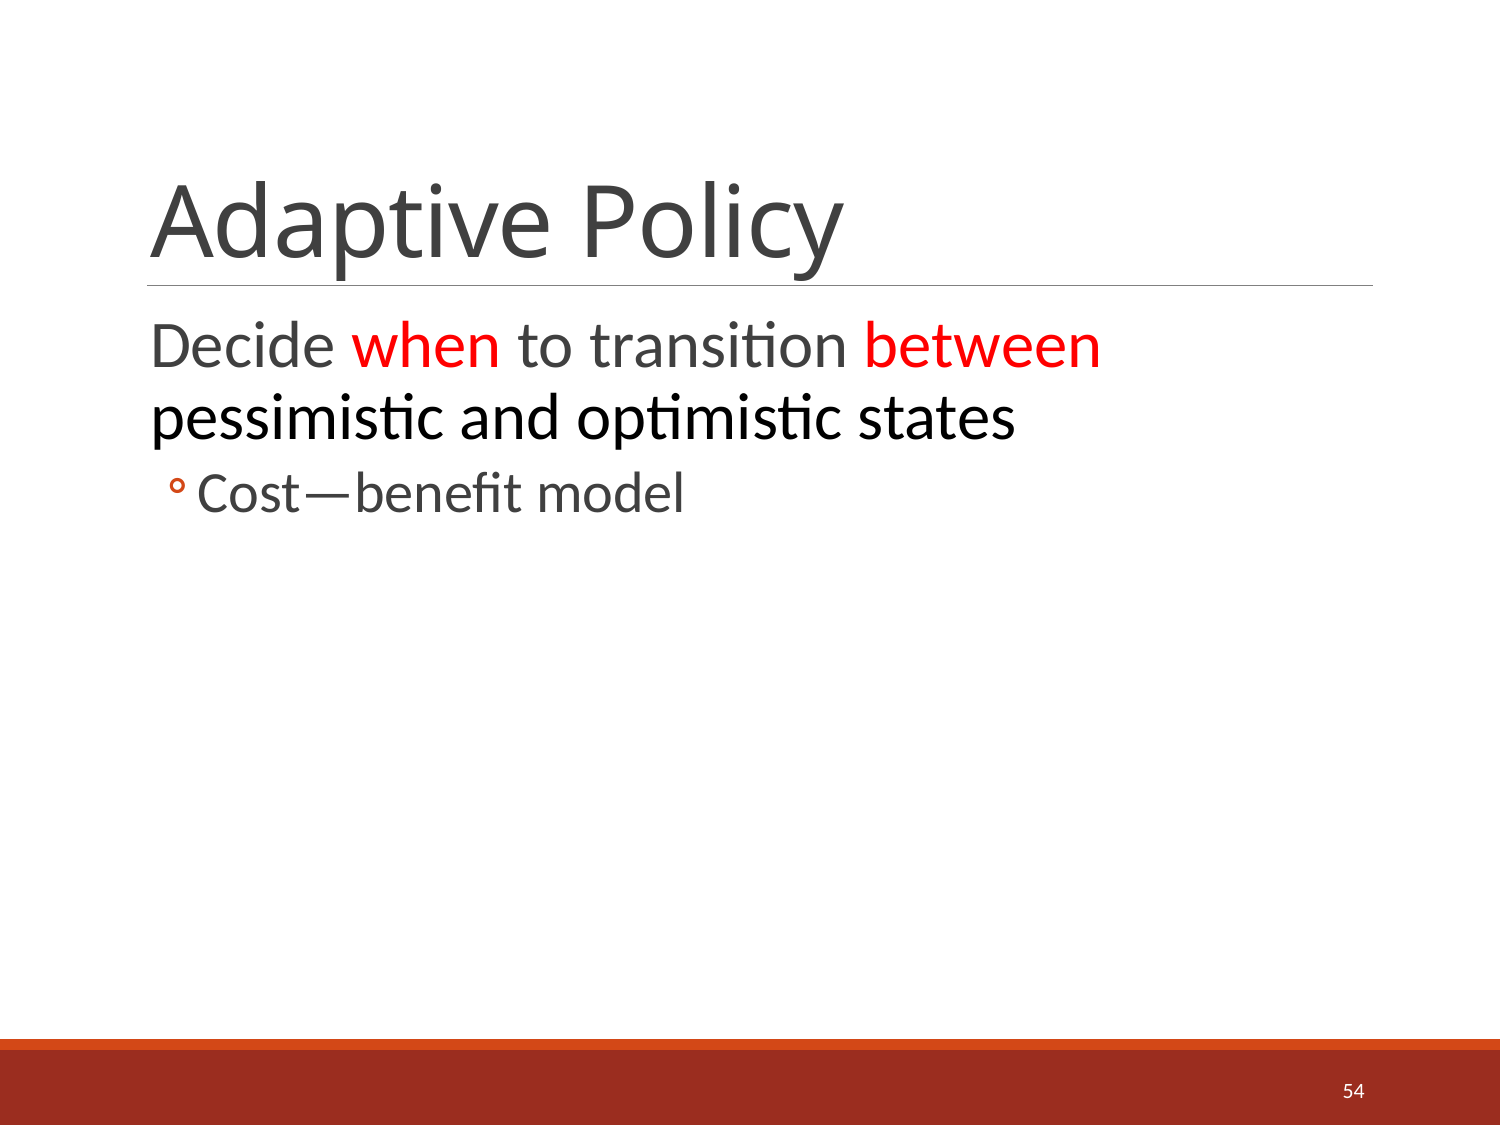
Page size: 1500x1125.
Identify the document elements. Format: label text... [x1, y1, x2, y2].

list Decide when to transition between pessimistic and optimistic states Cost—benefit model [135, 302, 1373, 963]
slide_number 54 [1218, 1059, 1380, 1120]
title Adaptive Policy [135, 47, 1373, 285]
